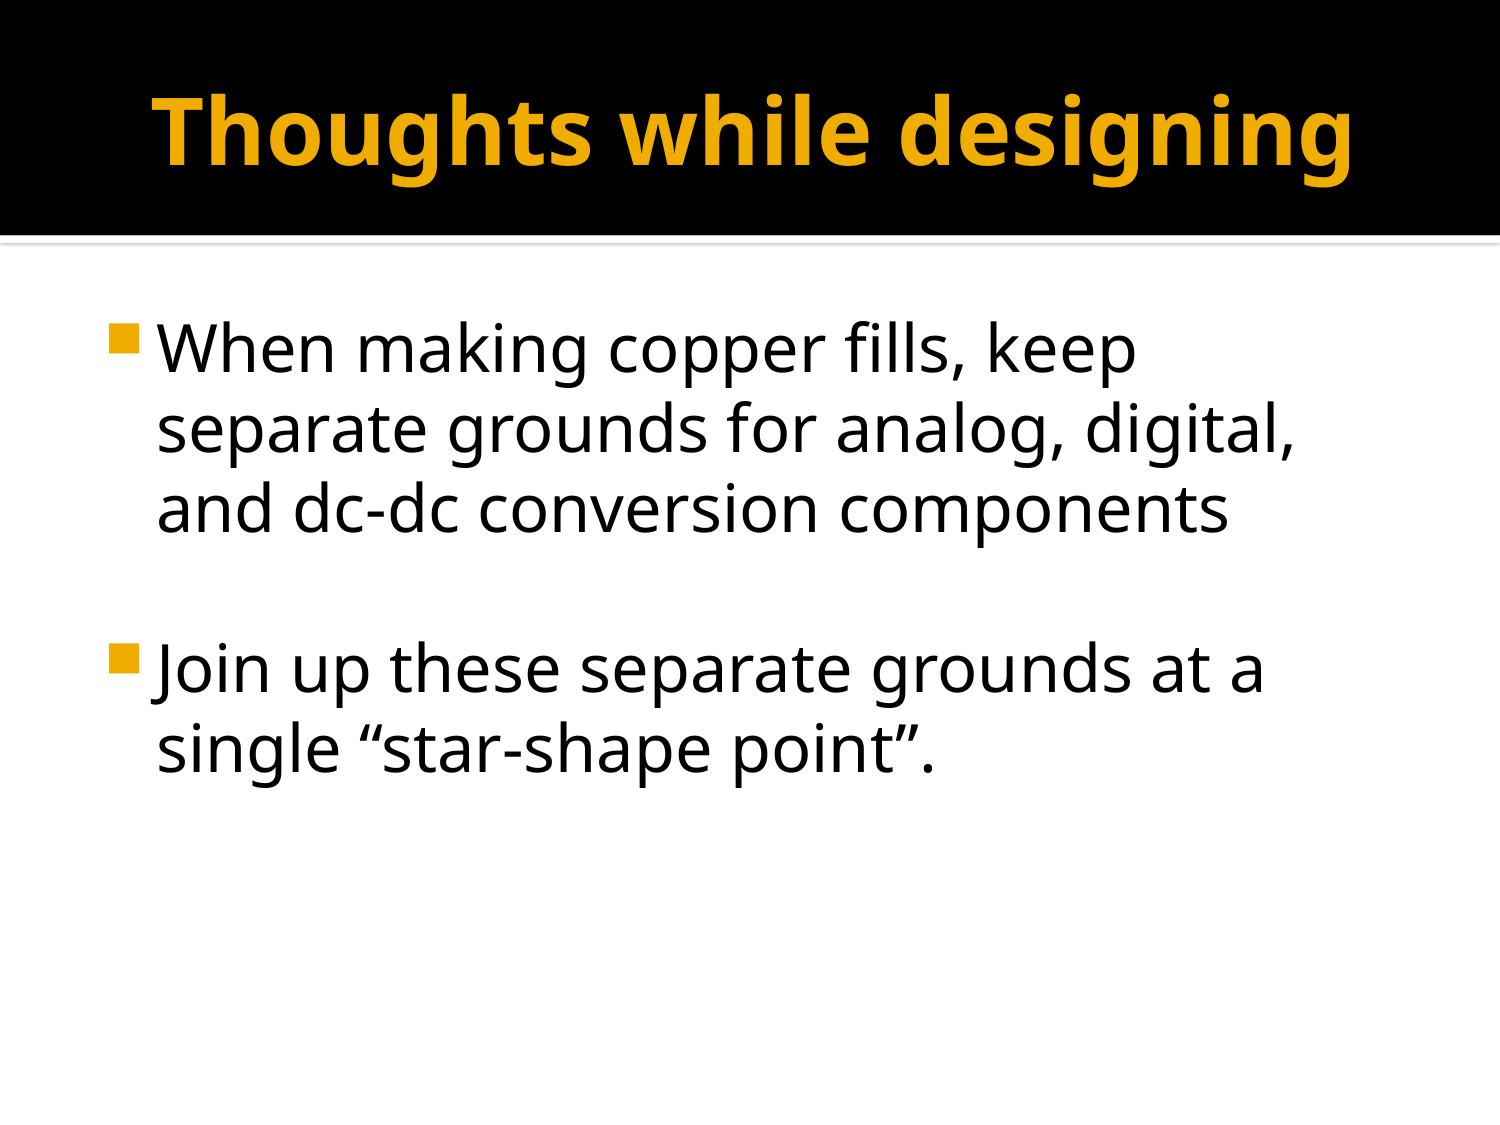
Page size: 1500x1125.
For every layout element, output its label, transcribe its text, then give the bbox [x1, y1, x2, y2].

list When making copper fills, keep separate grounds for analog, digital, and dc-dc conversion components Join up these separate grounds at a single “star-shape point”. [75, 291, 1425, 1050]
title Thoughts while designing [75, 25, 1425, 231]
